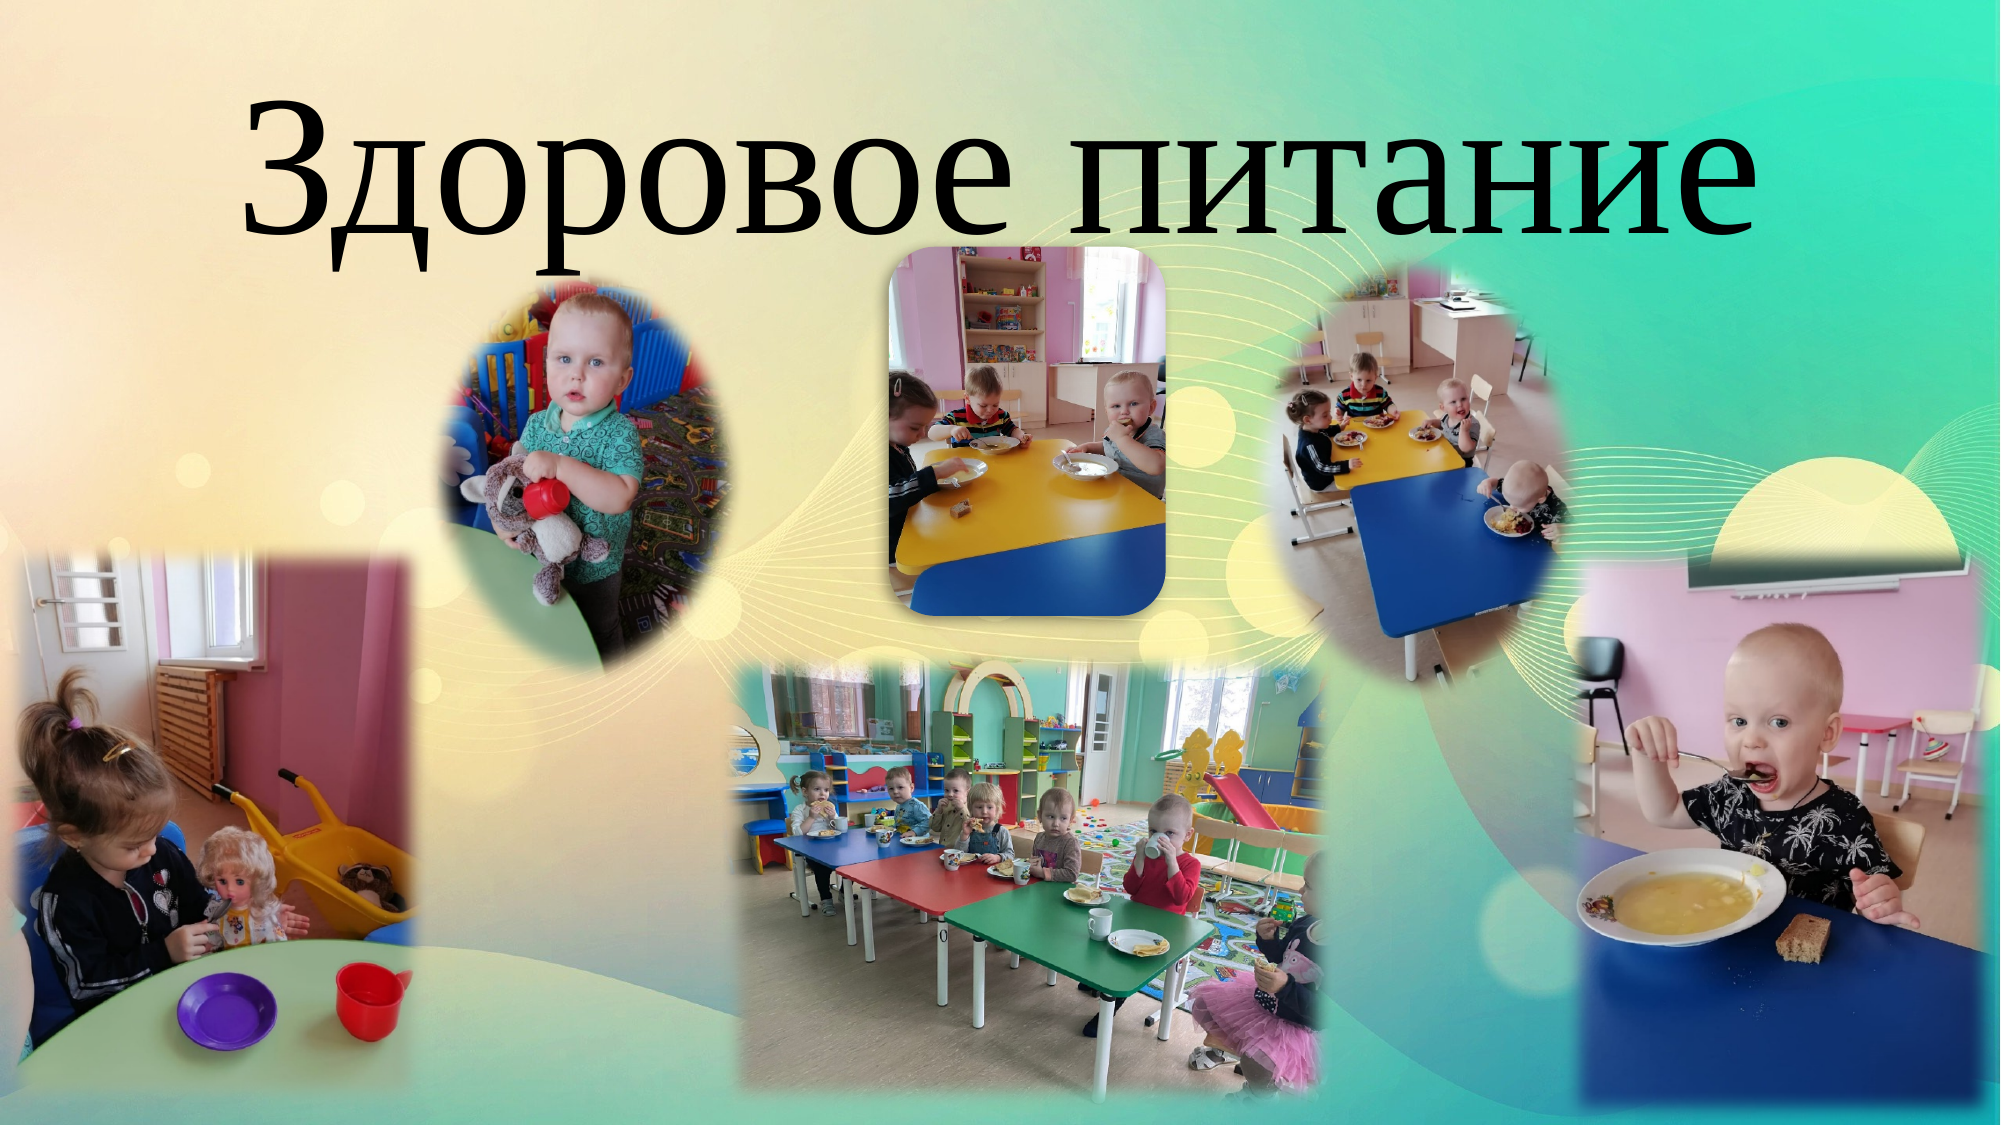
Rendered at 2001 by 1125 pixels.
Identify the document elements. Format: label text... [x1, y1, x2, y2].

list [0, 540, 428, 1110]
picture [0, 0, 2001, 1125]
title Здоровое питание [137, 59, 1863, 278]
